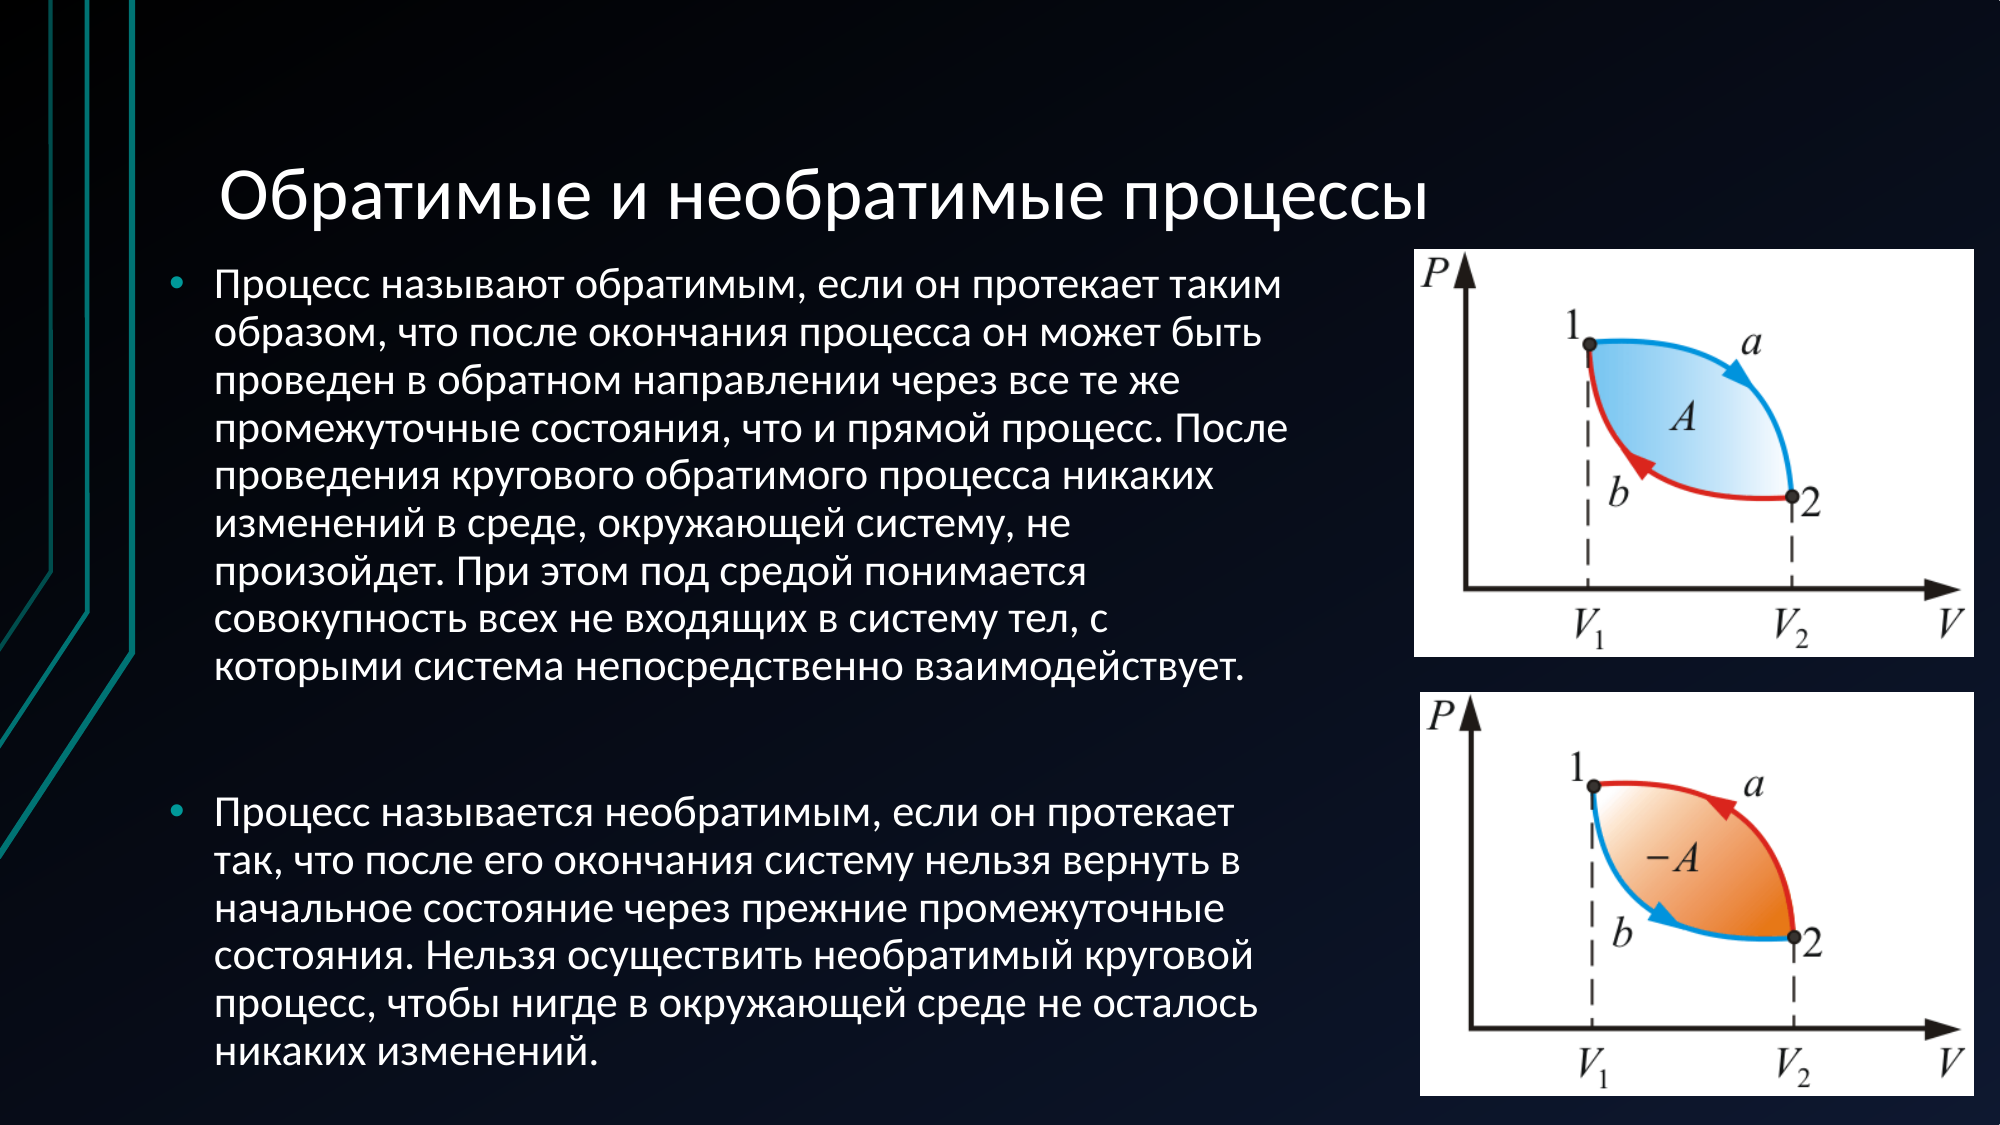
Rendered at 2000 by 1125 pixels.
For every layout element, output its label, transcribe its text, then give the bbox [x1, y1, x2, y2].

title Обратимые и необратимые процессы [199, 45, 1900, 246]
list Процесс называют обратимым, если он протекает таким образом, что после окончания процесса он может быть проведен в обратном направлении через все те же промежуточные состояния, что и прямой процесс. После проведения кругового обратимого процесса никаких изменений в среде, окружающей систему, не произойдет. При этом под средой понимается совокупность всех не входящих в систему тел, с которыми система непосредственно взаимодействует. Процесс называется необратимым, если он протекает так, что после его окончания систему нельзя вернуть в начальное состояние через прежние промежуточные состояния. Нельзя осуществить необратимый круговой процесс, чтобы нигде в окружающей среде не осталось никаких изменений. [149, 250, 1310, 1097]
picture [1413, 248, 1975, 658]
picture [1420, 692, 1975, 1096]
